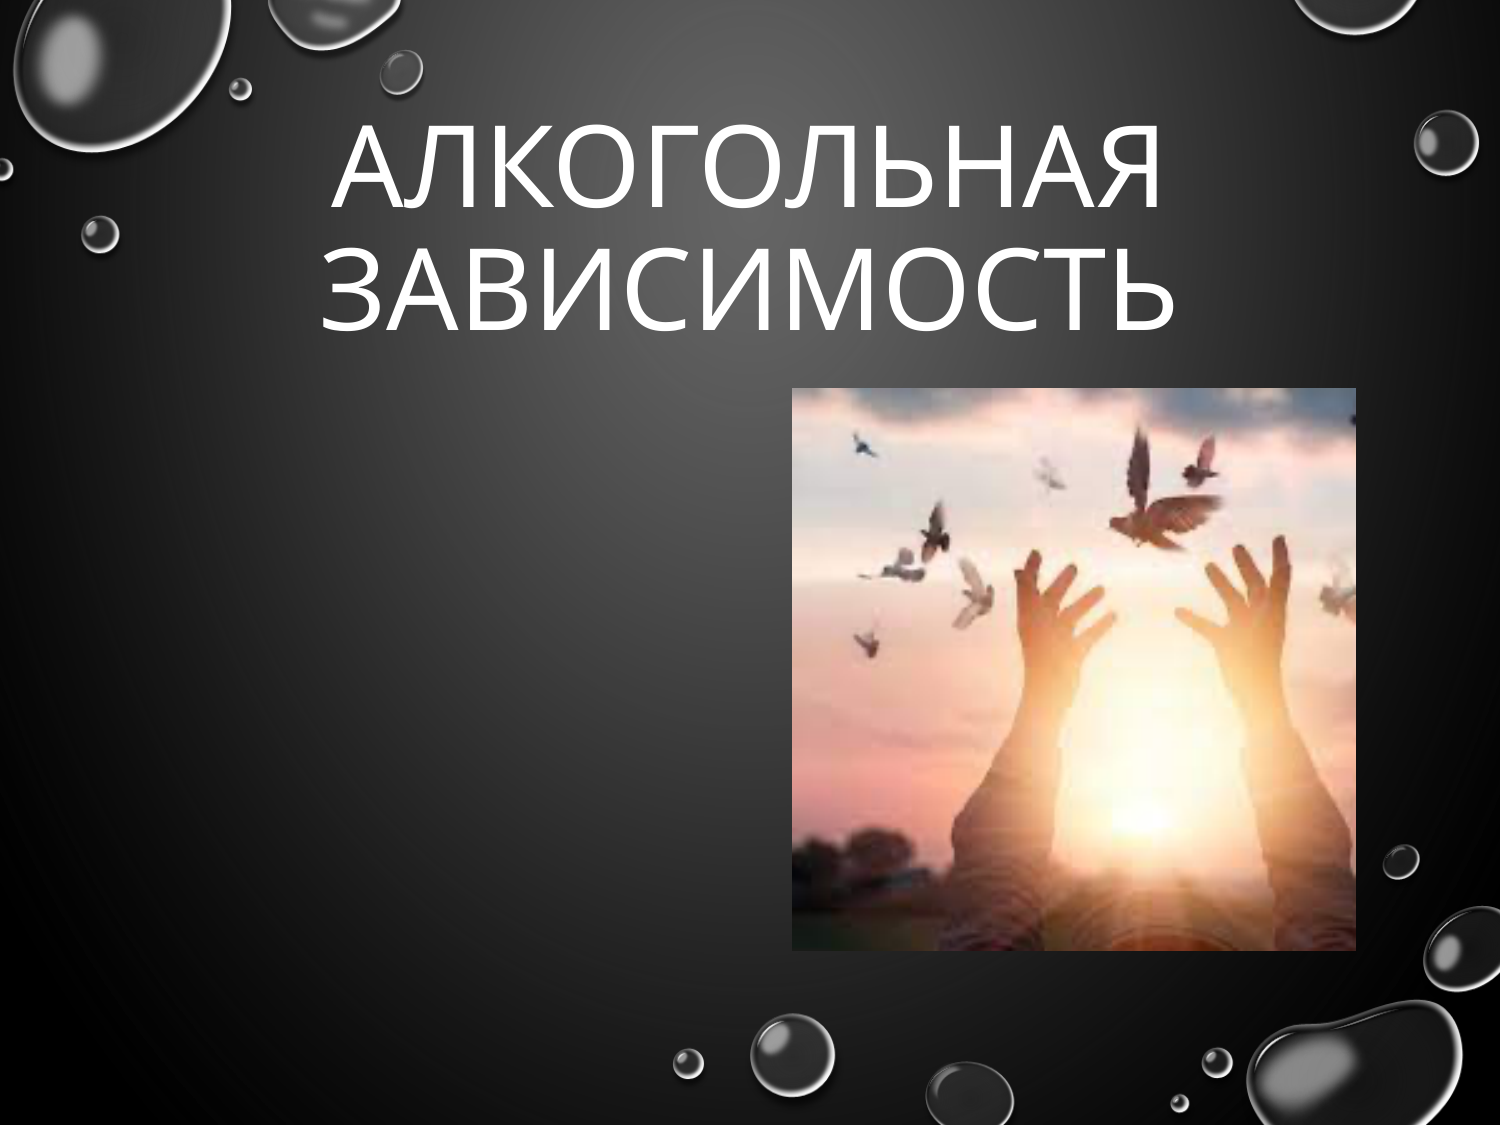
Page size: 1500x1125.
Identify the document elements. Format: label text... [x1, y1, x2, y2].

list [792, 387, 1356, 951]
picture [0, 0, 1500, 1125]
title Алкогольная зависимость [112, 101, 1388, 364]
